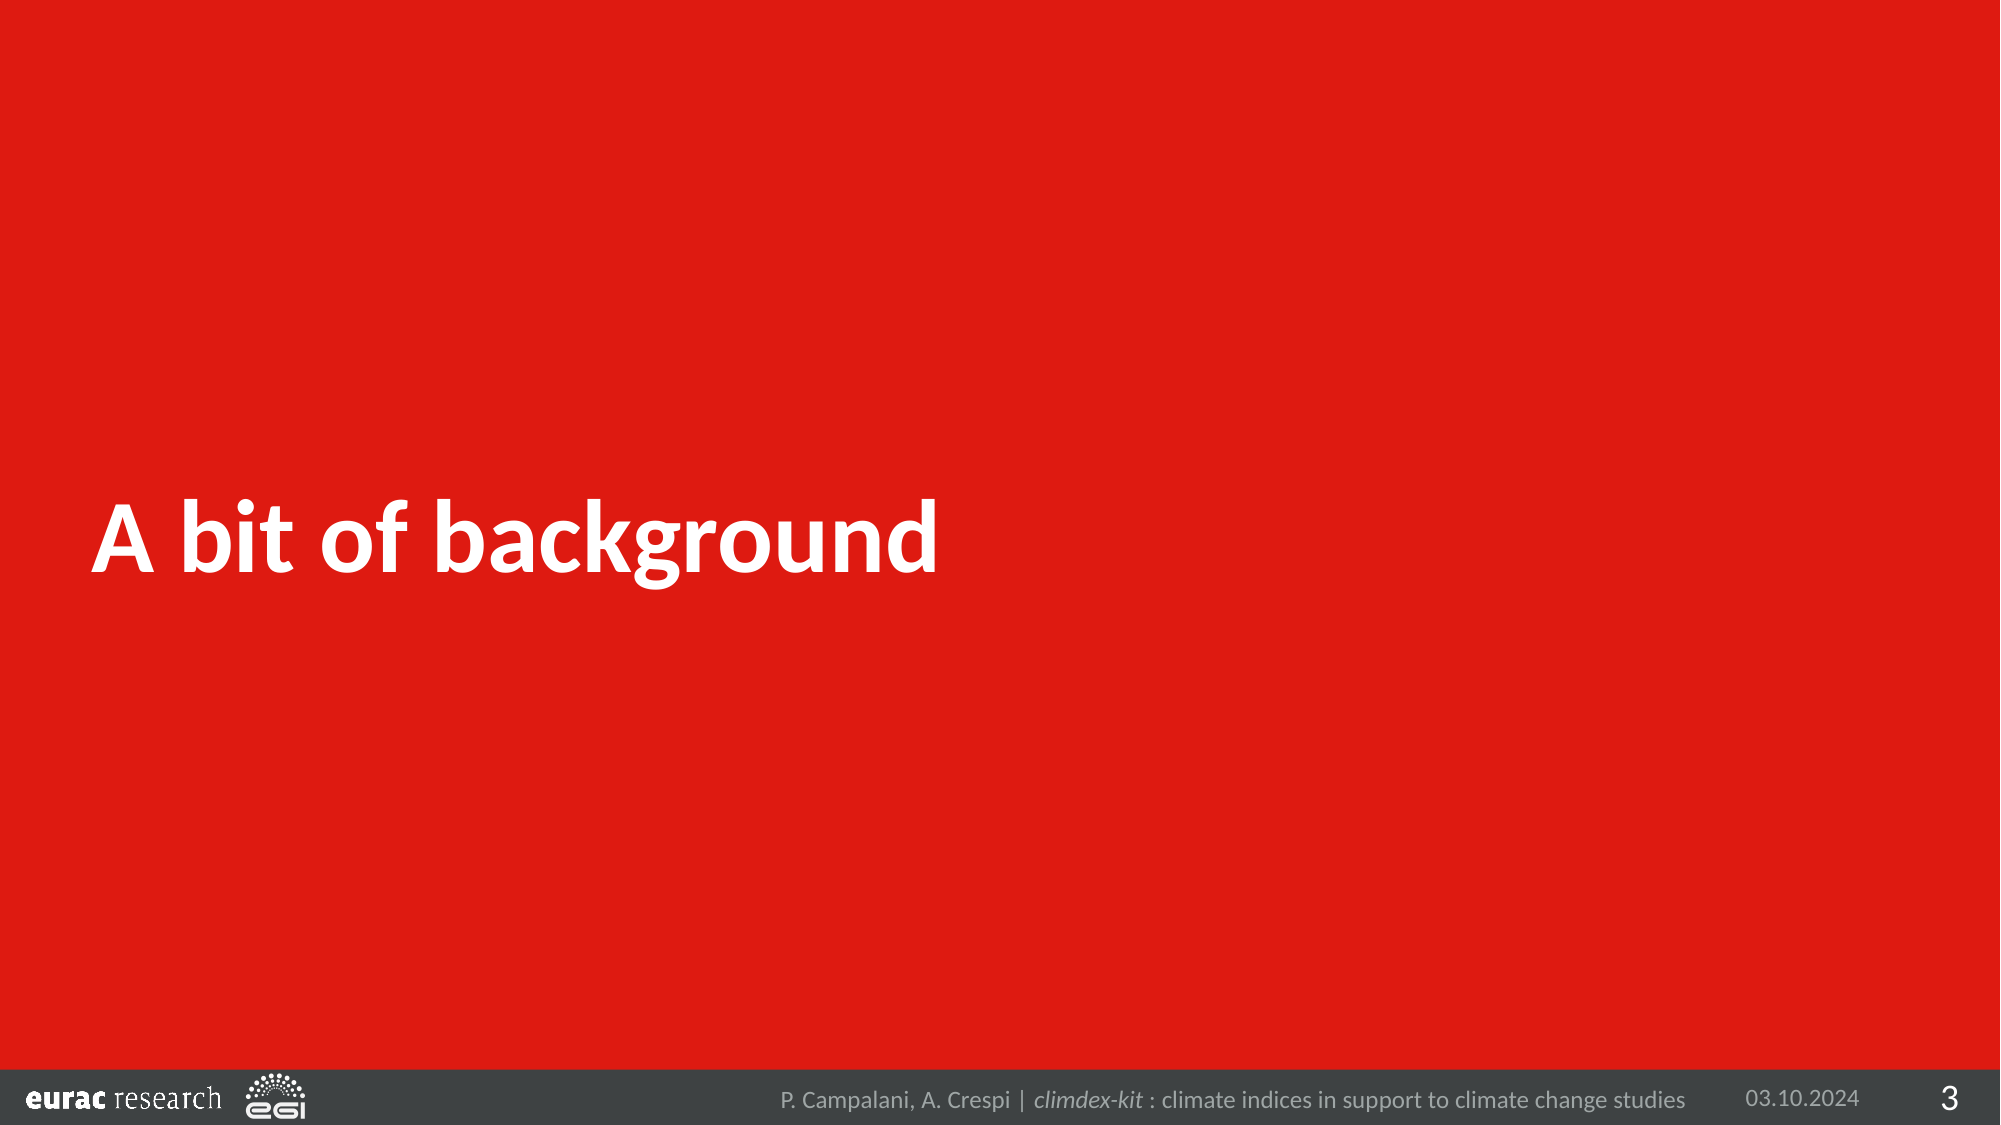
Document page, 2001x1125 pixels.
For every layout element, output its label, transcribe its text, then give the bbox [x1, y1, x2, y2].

picture [26, 1085, 222, 1109]
list A bit of background [76, 80, 1310, 998]
